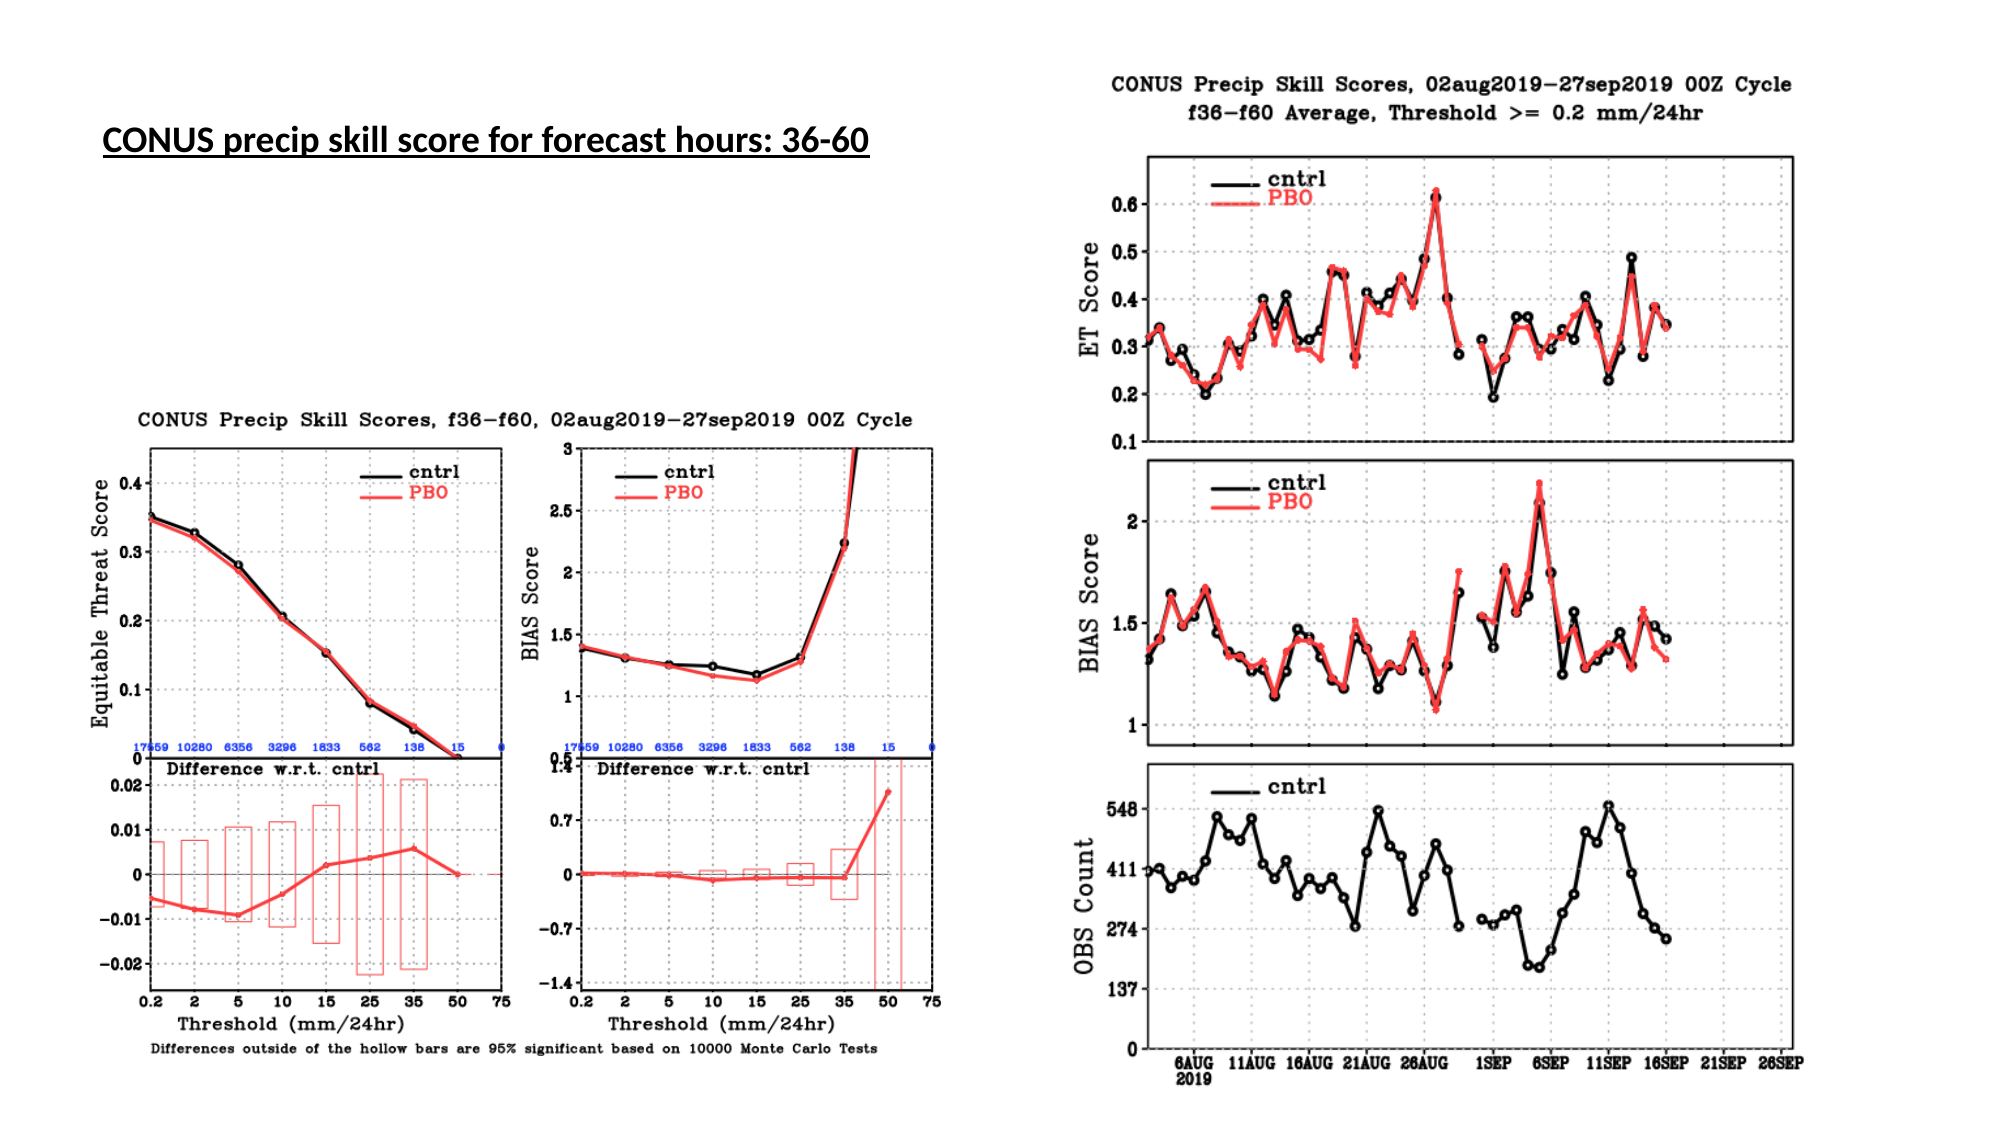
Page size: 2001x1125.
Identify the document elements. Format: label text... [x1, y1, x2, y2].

picture [1055, 61, 1839, 1107]
picture [87, 410, 965, 1068]
text_box CONUS precip skill score for forecast hours: 36-60 [87, 107, 900, 168]
